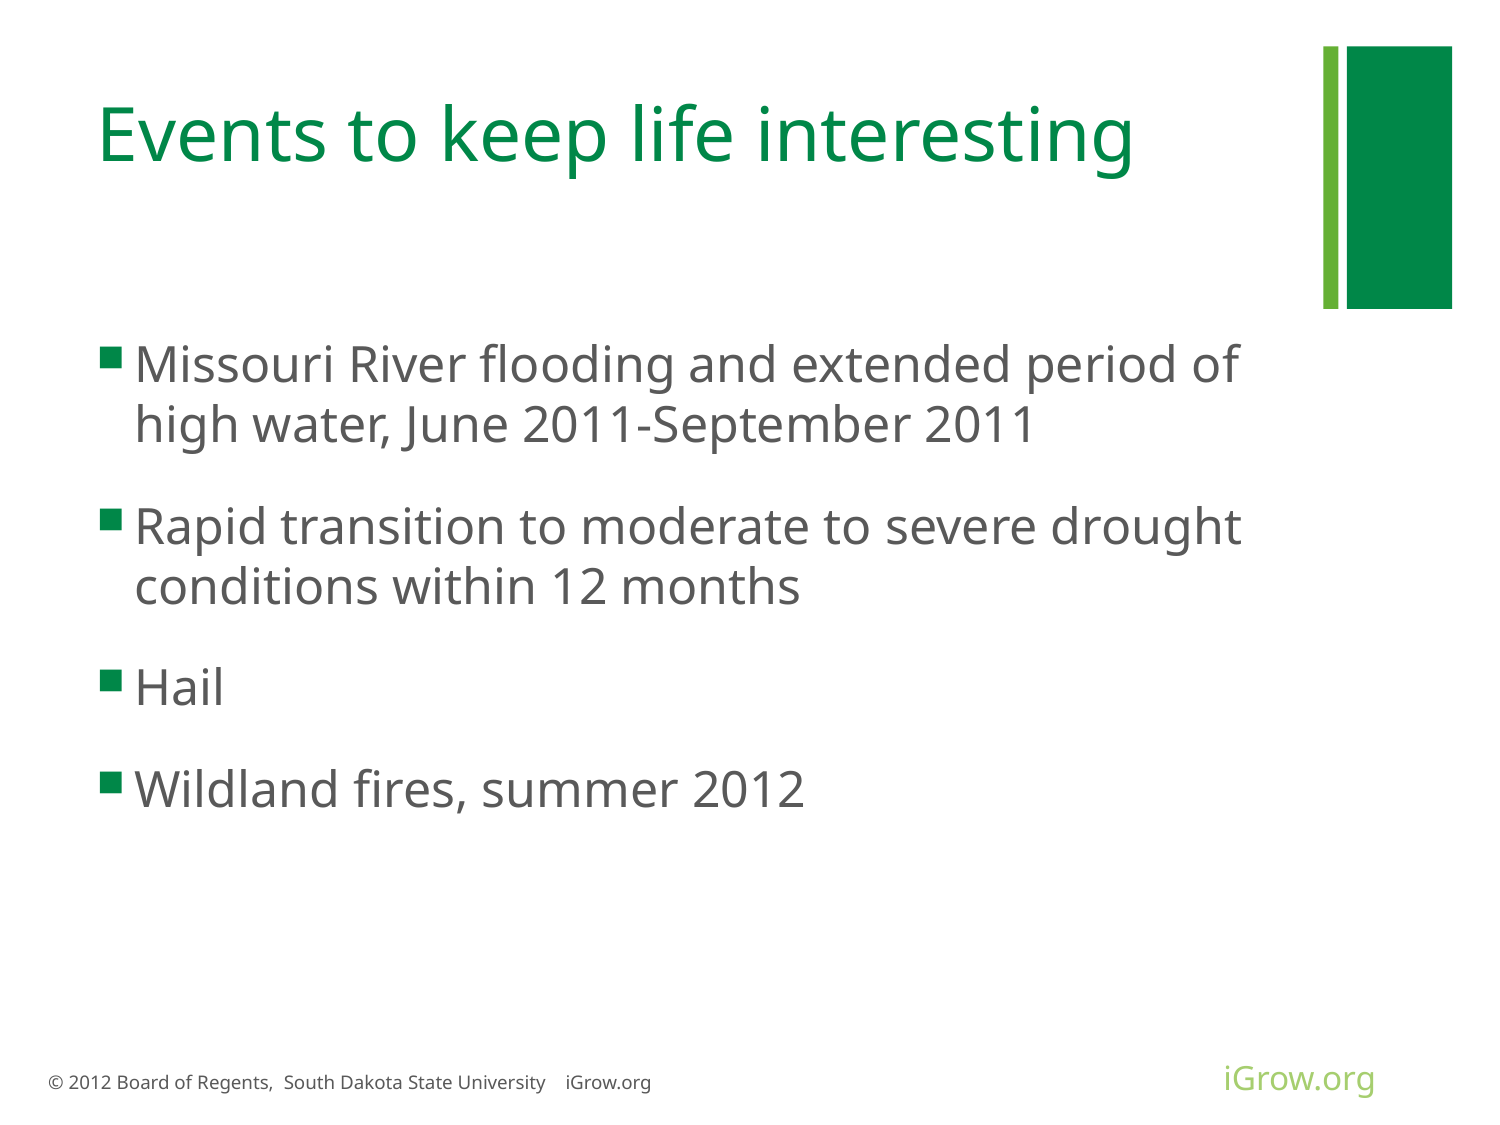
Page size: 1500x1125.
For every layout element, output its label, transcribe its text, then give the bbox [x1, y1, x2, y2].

title Events to keep life interesting [81, 79, 1322, 263]
list Missouri River flooding and extended period of high water, June 2011-September 2011 Rapid transition to moderate to severe drought conditions within 12 months Hail Wildland fires, summer 2012 [81, 324, 1322, 1005]
footer © 2012 Board of Regents, South Dakota State University iGrow.org [33, 1053, 1038, 1114]
